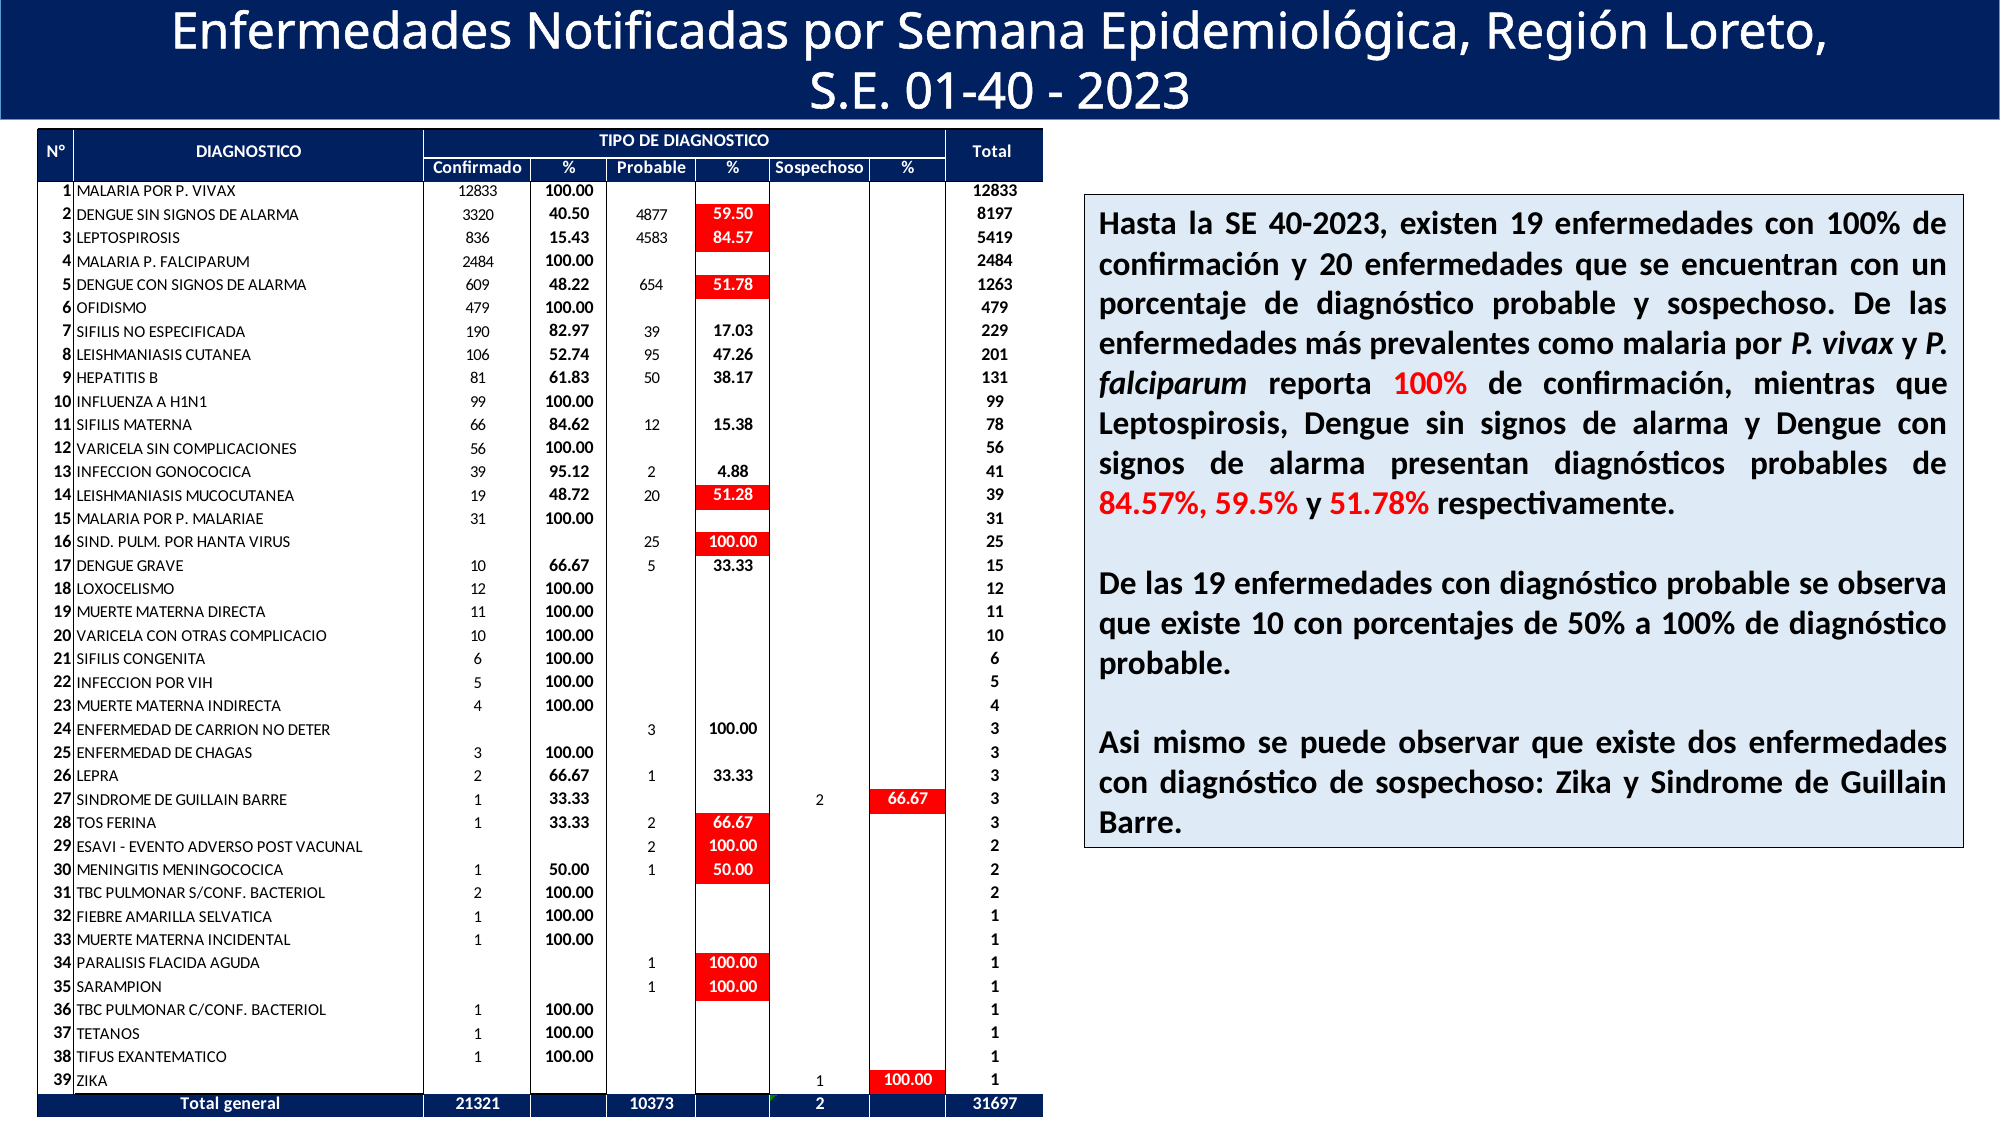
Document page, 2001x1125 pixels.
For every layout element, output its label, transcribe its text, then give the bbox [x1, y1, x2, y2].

text_box Hasta la SE 40-2023, existen 19 enfermedades con 100% de confirmación y 20 enfermedades que se encuentran con un porcentaje de diagnóstico probable y sospechoso. De las enfermedades más prevalentes como malaria por P. vivax y P. falciparum reporta 100% de confirmación, mientras que Leptospirosis, Dengue sin signos de alarma y Dengue con signos de alarma presentan diagnósticos probables de 84.57%, 59.5% y 51.78% respectivamente. De las 19 enfermedades con diagnóstico probable se observa que existe 10 con porcentajes de 50% a 100% de diagnóstico probable. Asi mismo se puede observar que existe dos enfermedades con diagnóstico de sospechoso: Zika y Sindrome de Guillain Barre. [1084, 194, 1964, 848]
text_box Enfermedades Notificadas por Semana Epidemiológica, Región Loreto, S.E. 01-40 - 2023 [0, 0, 2000, 120]
picture [36, 128, 1045, 1119]
